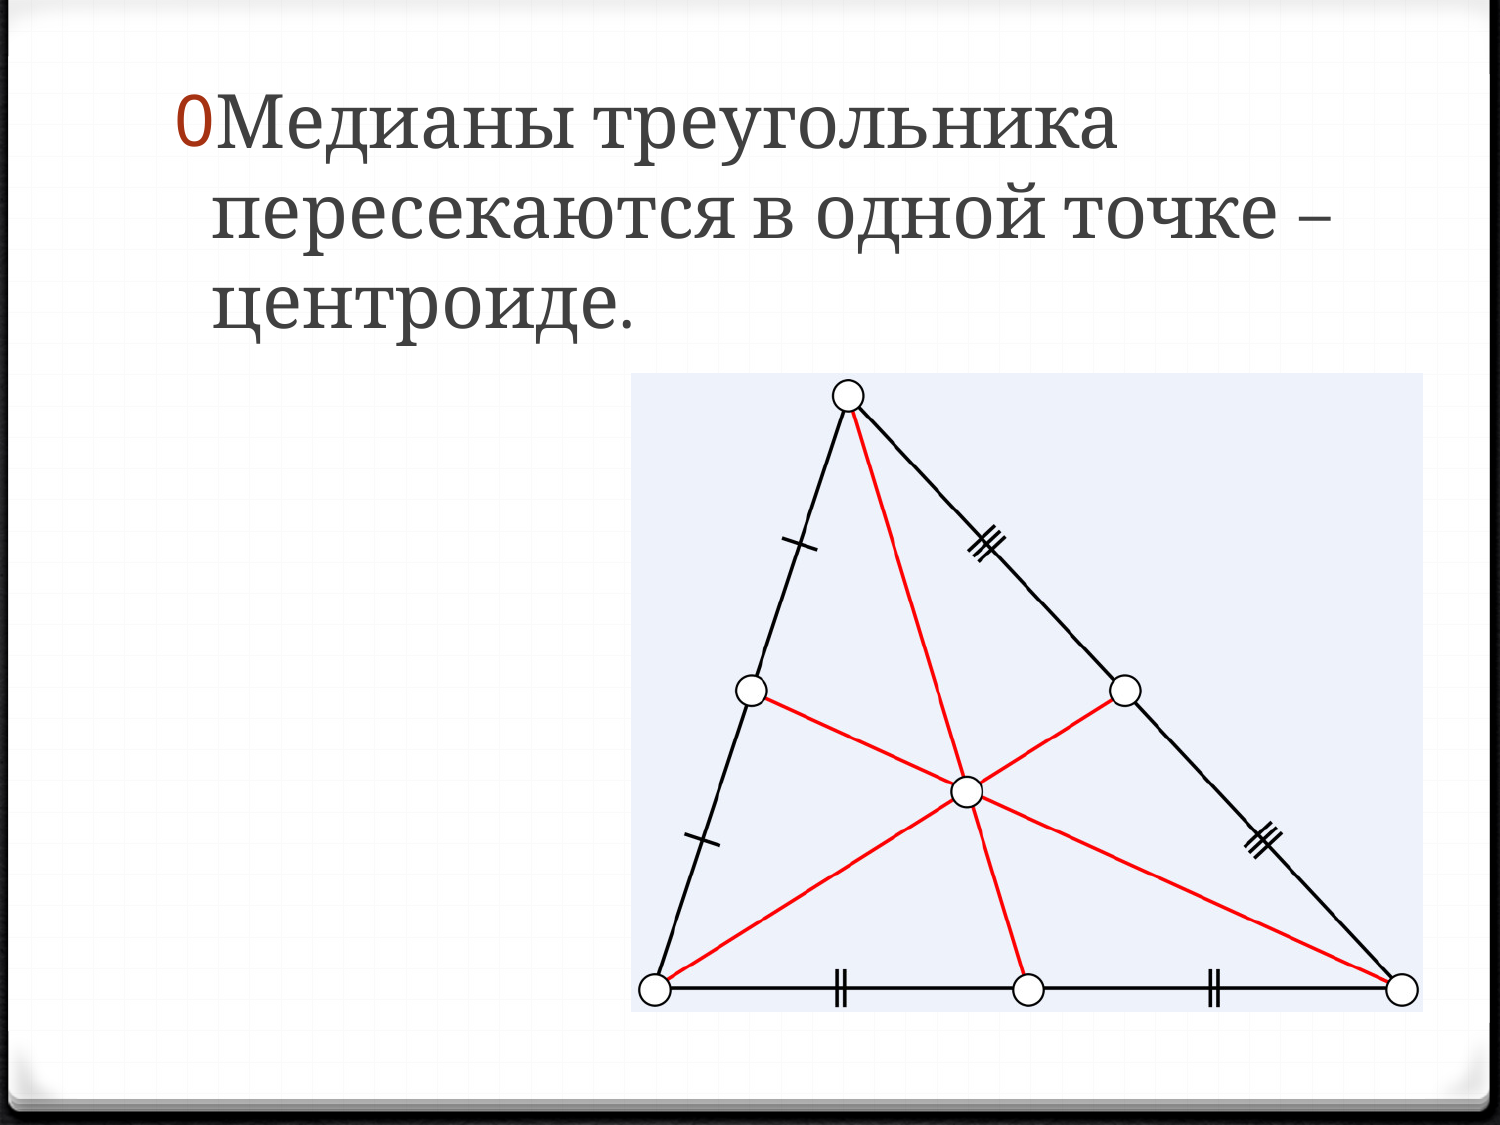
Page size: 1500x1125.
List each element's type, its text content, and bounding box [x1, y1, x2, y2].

picture [0, 0, 1500, 1125]
list Медианы треугольника пересекаются в одной точке – центроиде. [159, 66, 1385, 715]
